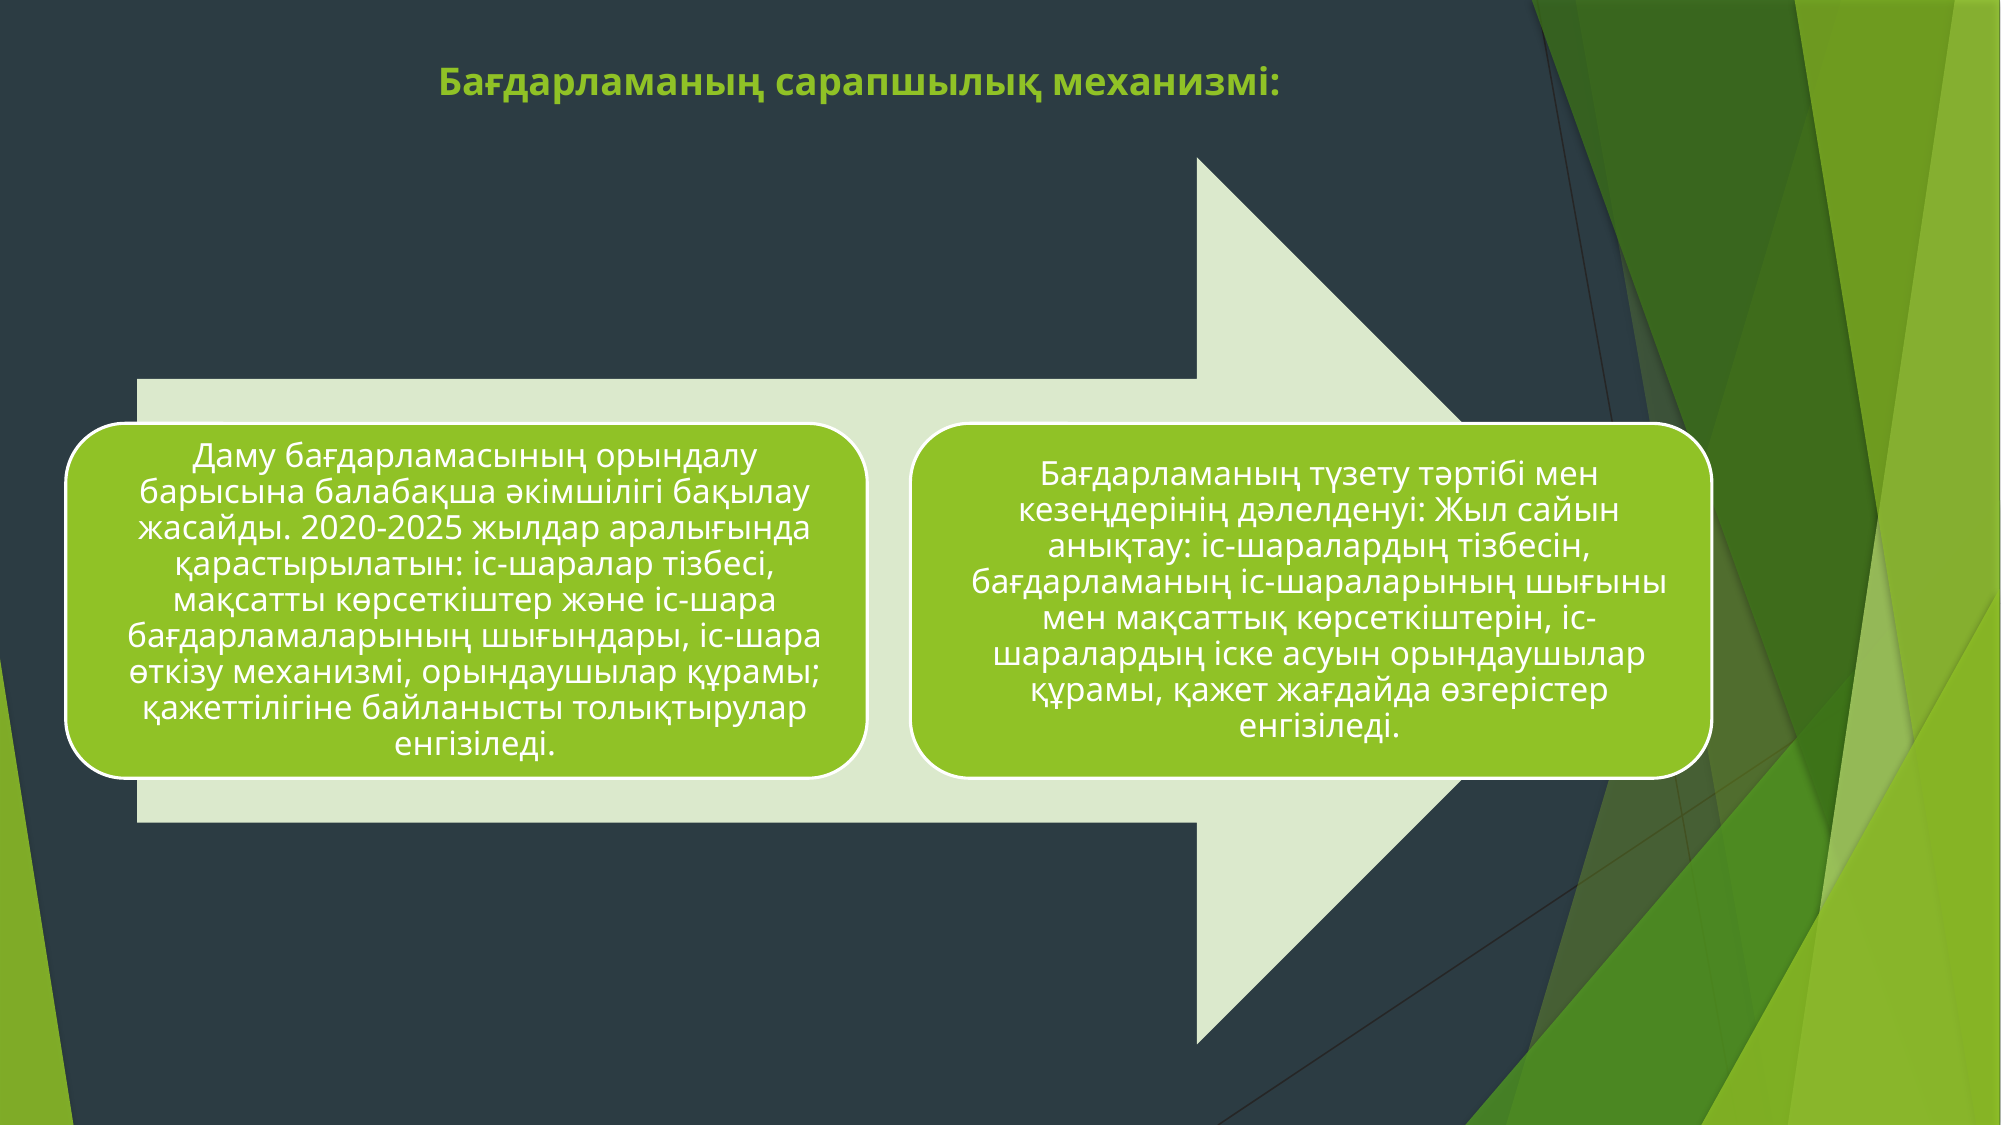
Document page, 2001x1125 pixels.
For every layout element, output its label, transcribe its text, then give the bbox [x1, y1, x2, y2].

title Бағдарламаның сарапшылық механизмі: [159, 49, 1570, 156]
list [3, 156, 1774, 1045]
